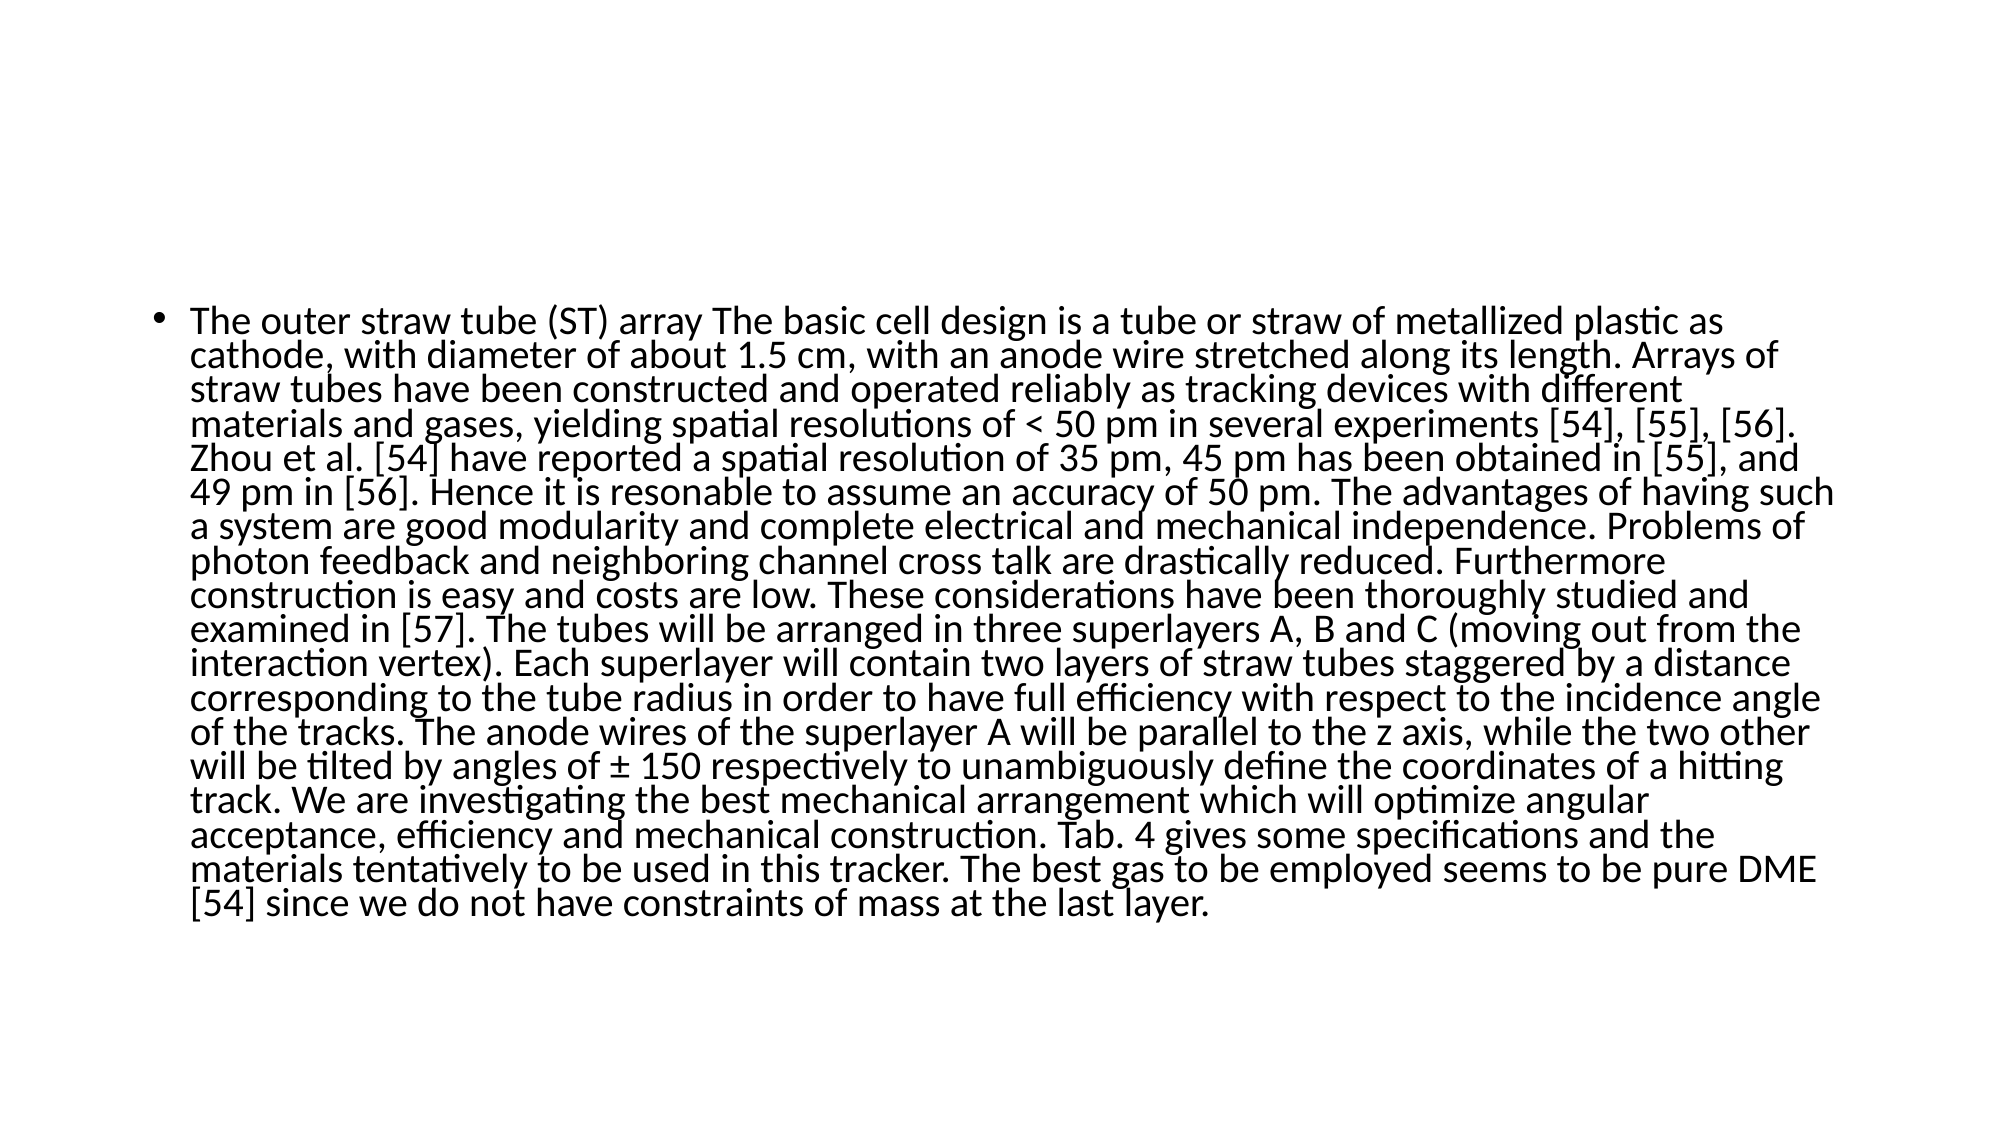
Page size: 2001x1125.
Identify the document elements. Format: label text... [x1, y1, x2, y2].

list The outer straw tube (ST) array The basic cell design is a tube or straw of metallized plastic as cathode, with diameter of about 1.5 cm, with an anode wire stretched along its length. Arrays of straw tubes have been constructed and operated reliably as tracking devices with different materials and gases, yielding spatial resolutions of < 50 pm in several experiments [54], [55], [56]. Zhou et al. [54] have reported a spatial resolution of 35 pm, 45 pm has been obtained in [55], and 49 pm in [56]. Hence it is resonable to assume an accuracy of 50 pm. The advantages of having such a system are good modularity and complete electrical and mechanical independence. Problems of photon feedback and neighboring channel cross talk are drastically reduced. Furthermore construction is easy and costs are low. These considerations have been thoroughly studied and examined in [57]. The tubes will be arranged in three superlayers A, B and C (moving out from the interaction vertex). Each superlayer will contain two layers of straw tubes staggered by a distance corresponding to the tube radius in order to have full efficiency with respect to the incidence angle of the tracks. The anode wires of the superlayer A will be parallel to the z axis, while the two other will be tilted by angles of ± 150 respectively to unambiguously define the coordinates of a hitting track. We are investigating the best mechanical arrangement which will optimize angular acceptance, efficiency and mechanical construction. Tab. 4 gives some specifications and the materials tentatively to be used in this tracker. The best gas to be employed seems to be pure DME [54] since we do not have constraints of mass at the last layer. [137, 299, 1863, 1014]
